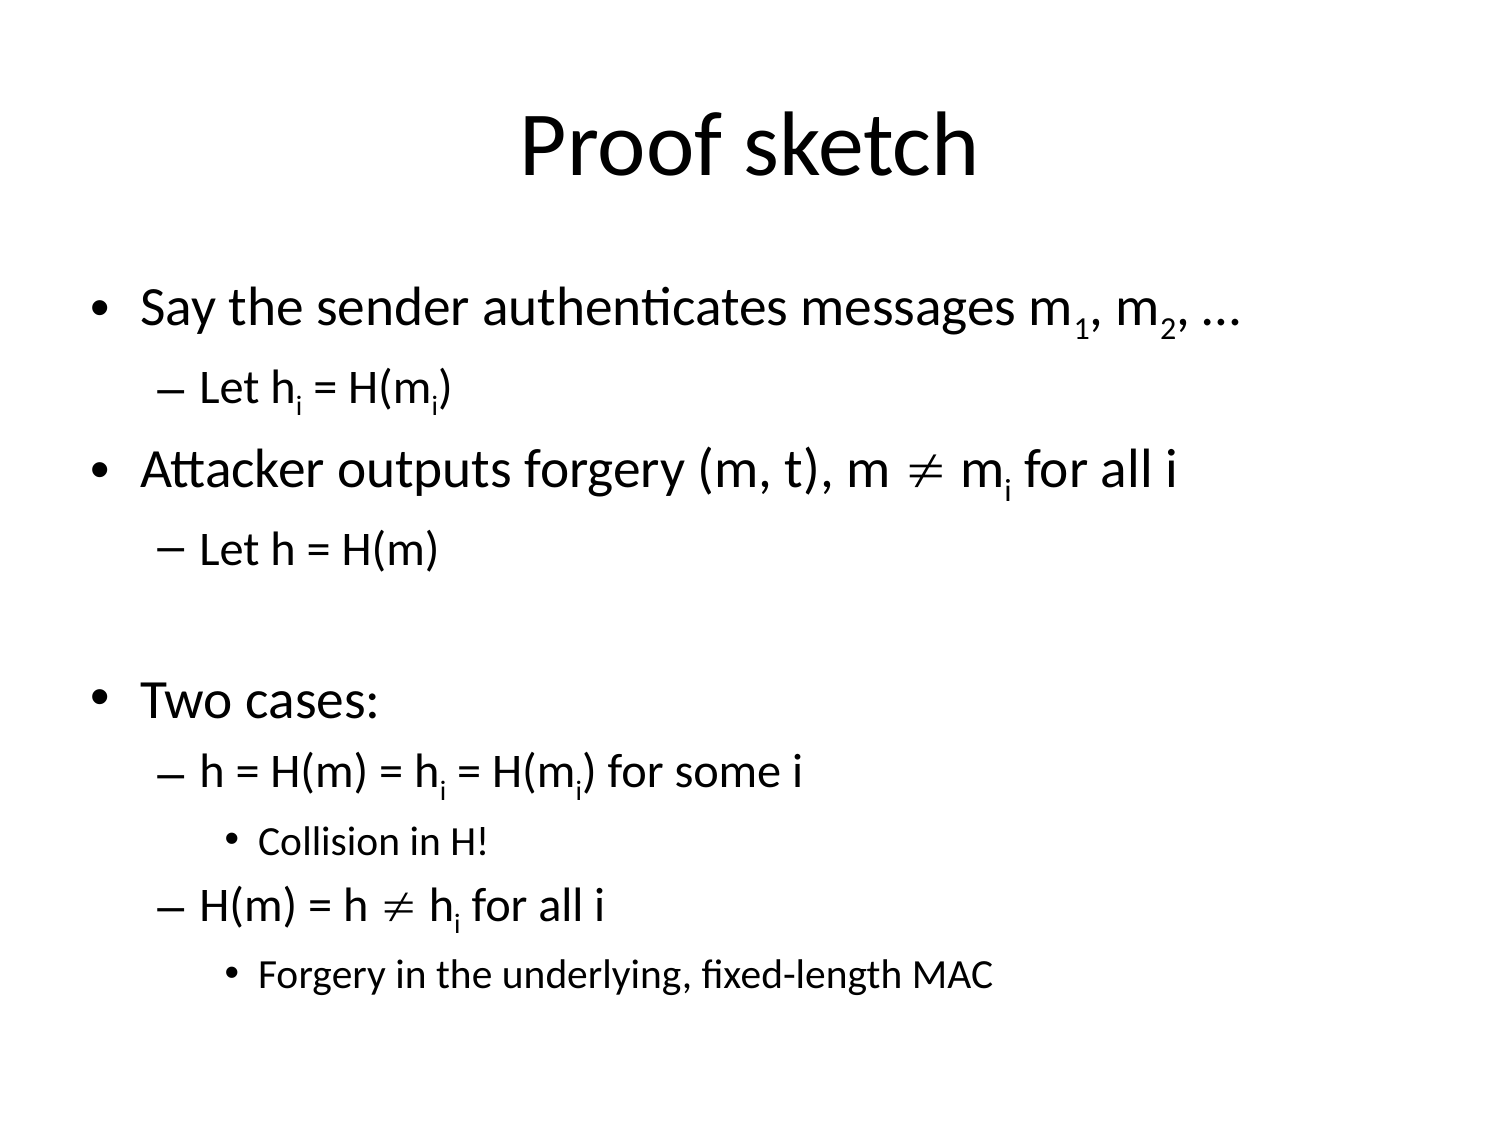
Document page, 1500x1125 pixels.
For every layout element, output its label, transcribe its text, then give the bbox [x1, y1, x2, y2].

title Proof sketch [75, 45, 1425, 233]
list Say the sender authenticates messages m1, m2, … Let hi = H(mi) Attacker outputs forgery (m, t), m  mi for all i Let h = H(m) Two cases: h = H(m) = hi = H(mi) for some i Collision in H! H(m) = h  hi for all i Forgery in the underlying, fixed-length MAC [75, 262, 1425, 1005]
